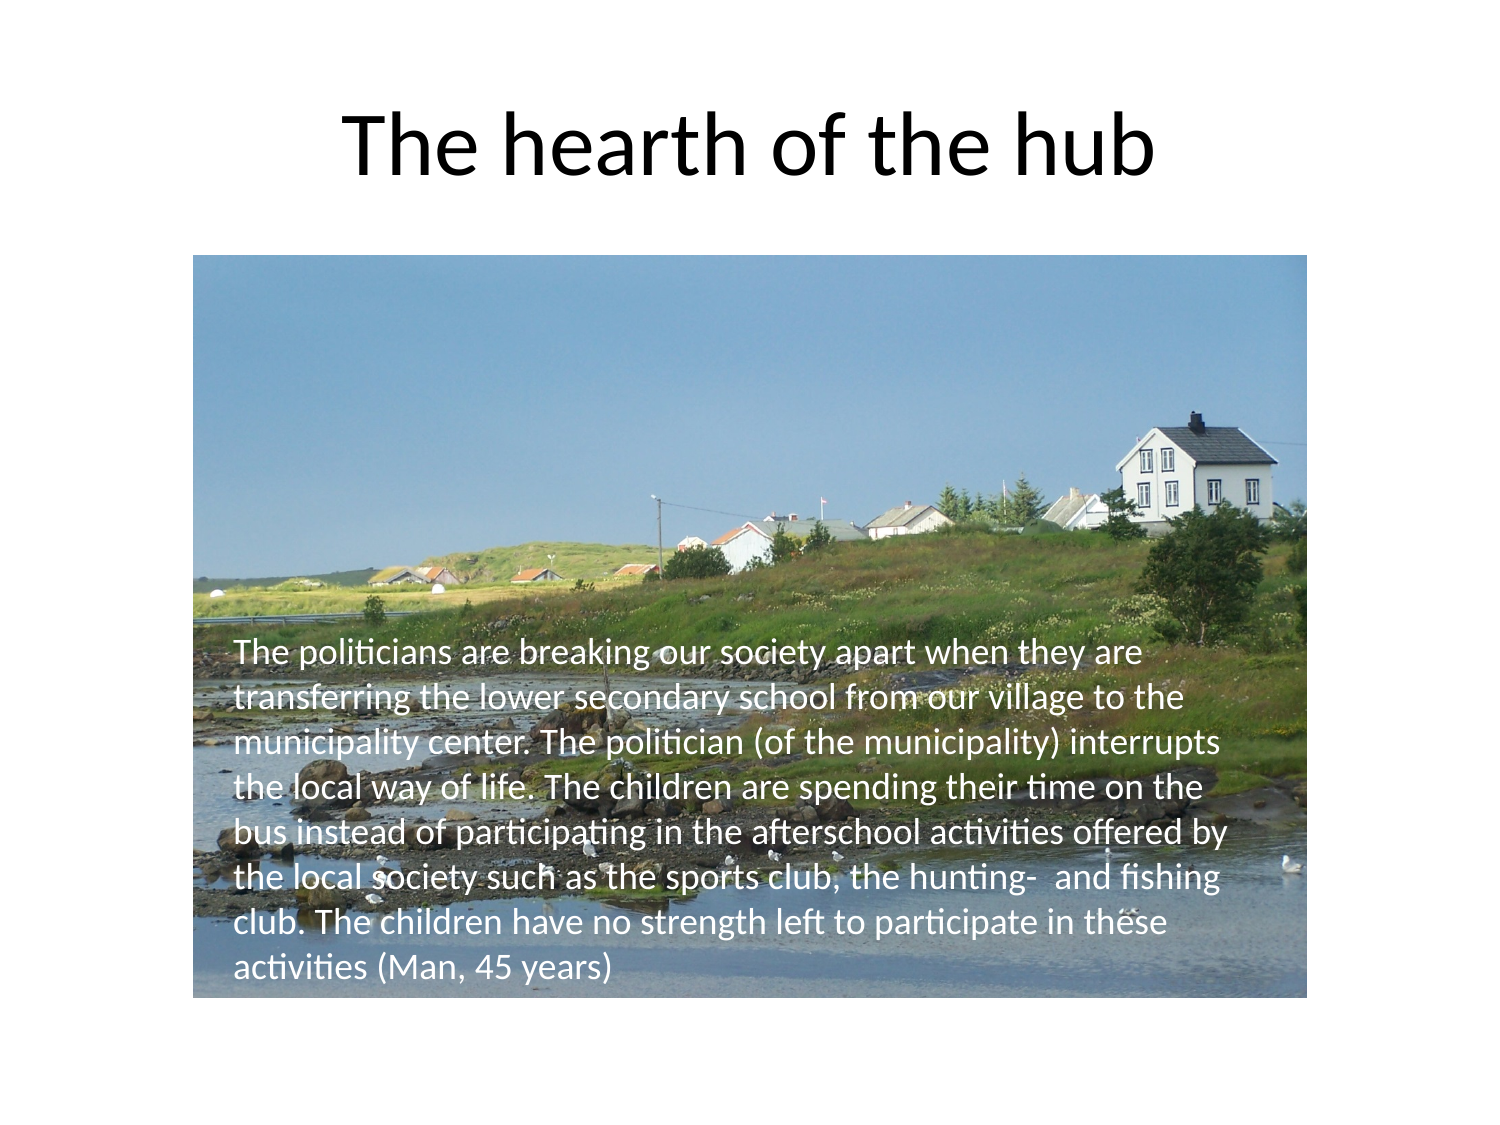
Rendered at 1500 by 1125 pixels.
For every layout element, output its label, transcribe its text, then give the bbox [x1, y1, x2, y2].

title The hearth of the hub [75, 45, 1425, 233]
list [192, 255, 1307, 998]
